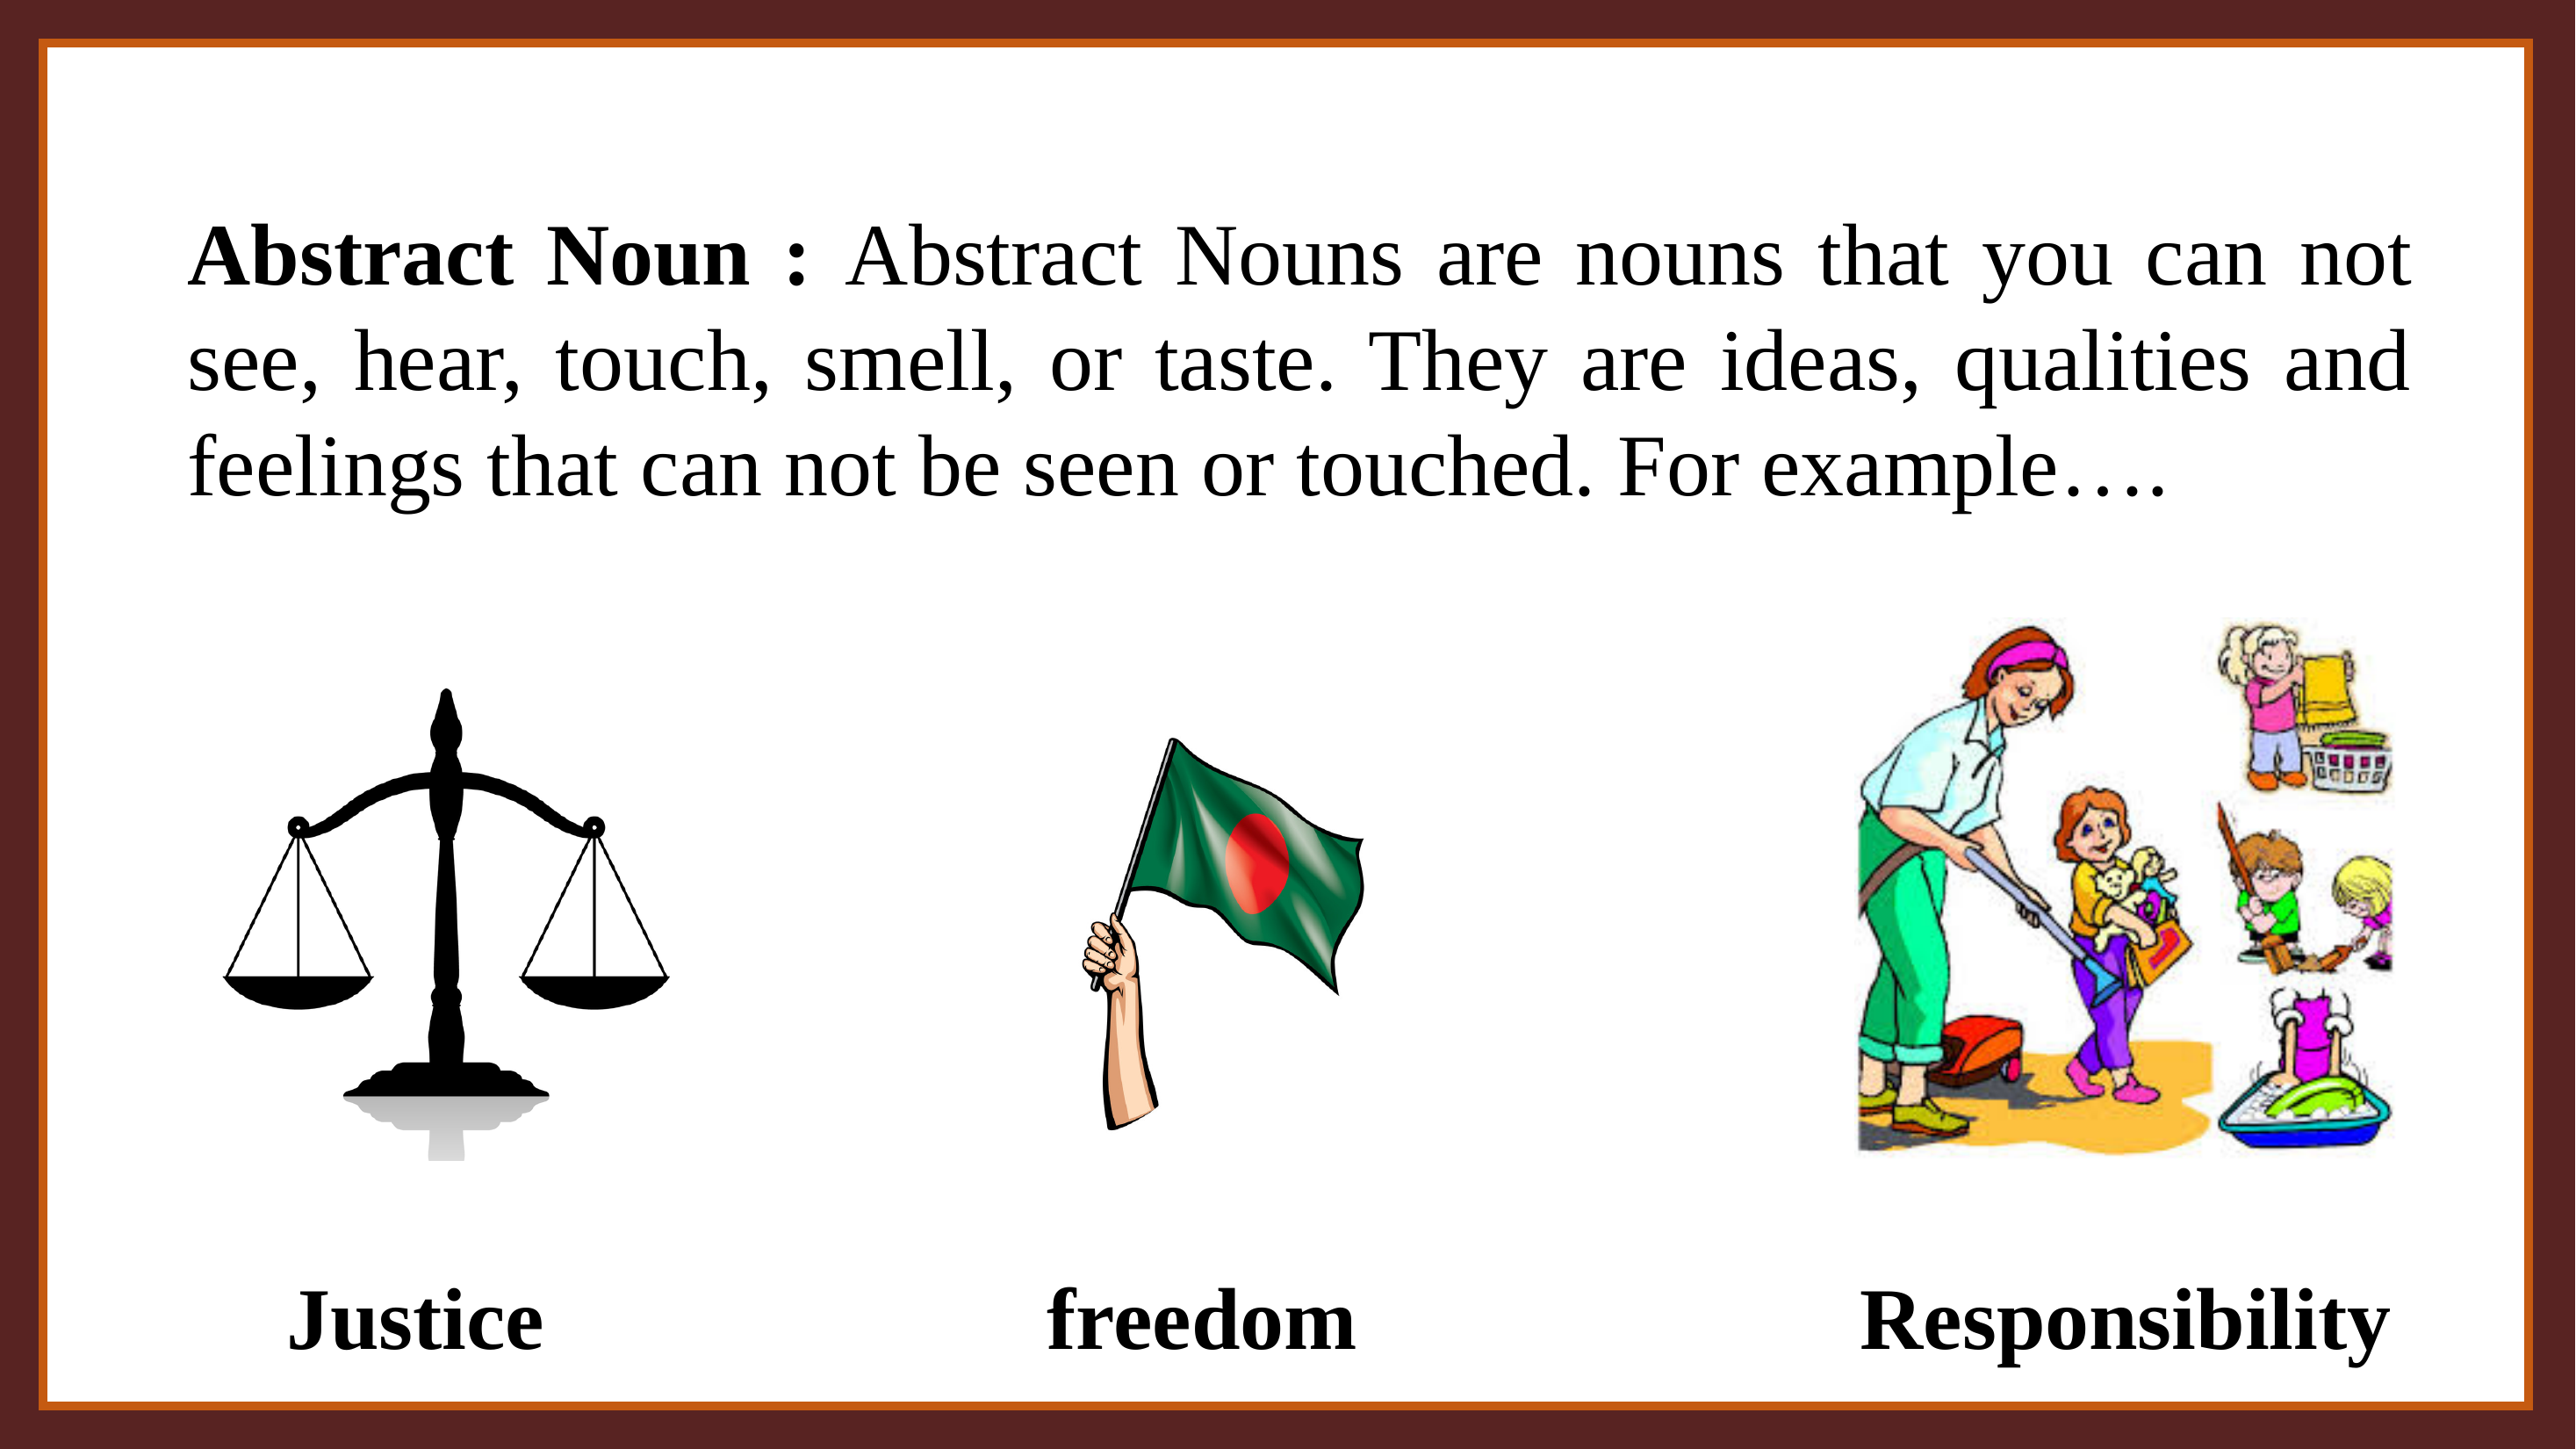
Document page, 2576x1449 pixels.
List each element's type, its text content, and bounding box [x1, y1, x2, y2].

text_box freedom [1006, 1255, 1399, 1374]
picture [174, 617, 718, 1161]
text_box Justice [260, 1255, 572, 1374]
text_box Responsibility [1801, 1255, 2450, 1374]
text_box [42, 42, 2529, 1407]
text_box Abstract Noun : Abstract Nouns are nouns that you can not see, hear, touch, smell, or taste. They are ideas, qualities and feelings that can not be seen or touched. For example…. [174, 191, 2427, 521]
picture [956, 671, 1449, 1161]
picture [1854, 617, 2398, 1161]
